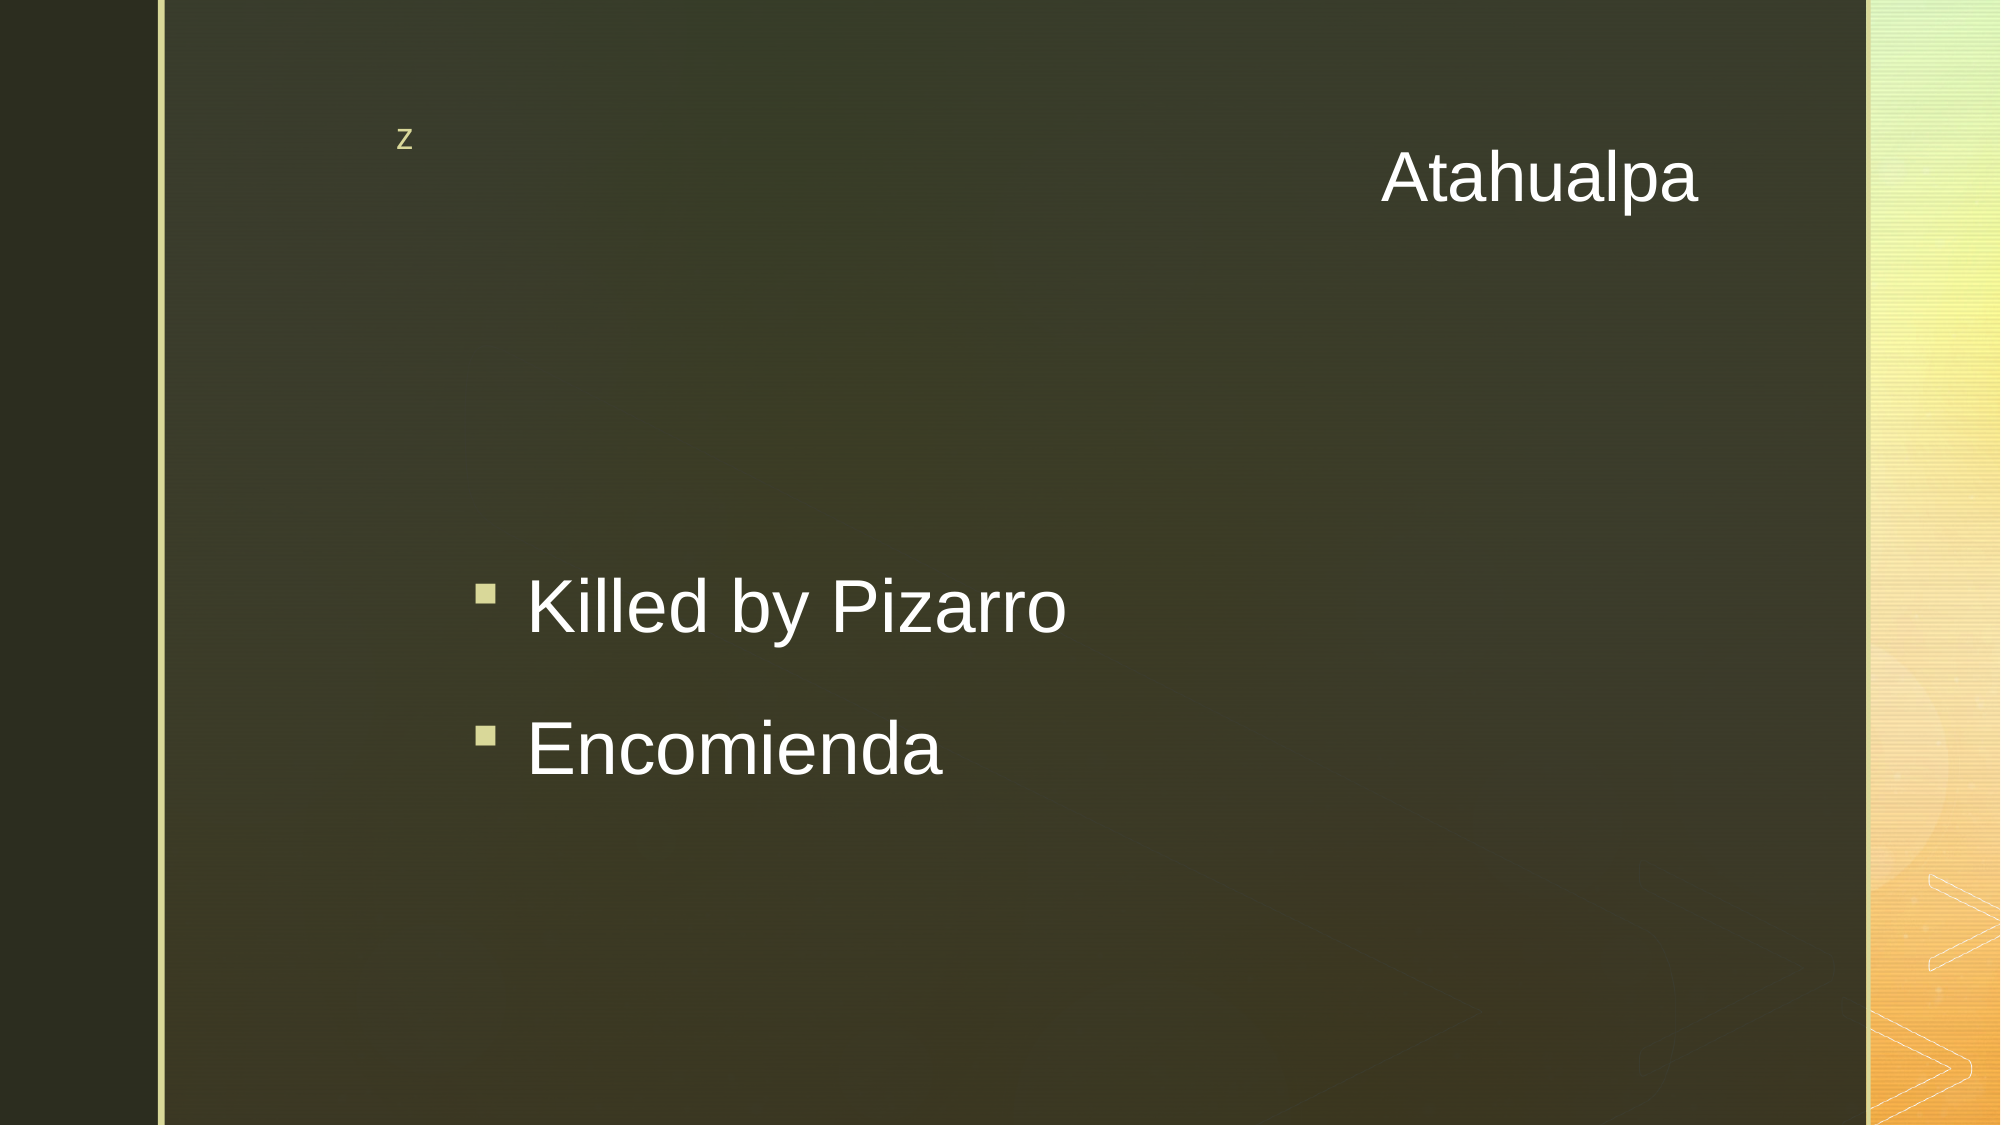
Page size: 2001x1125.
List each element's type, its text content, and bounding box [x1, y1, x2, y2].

list Killed by Pizarro Encomienda [454, 336, 1734, 993]
title Atahualpa [428, 132, 1734, 310]
picture [1871, 0, 2001, 1125]
